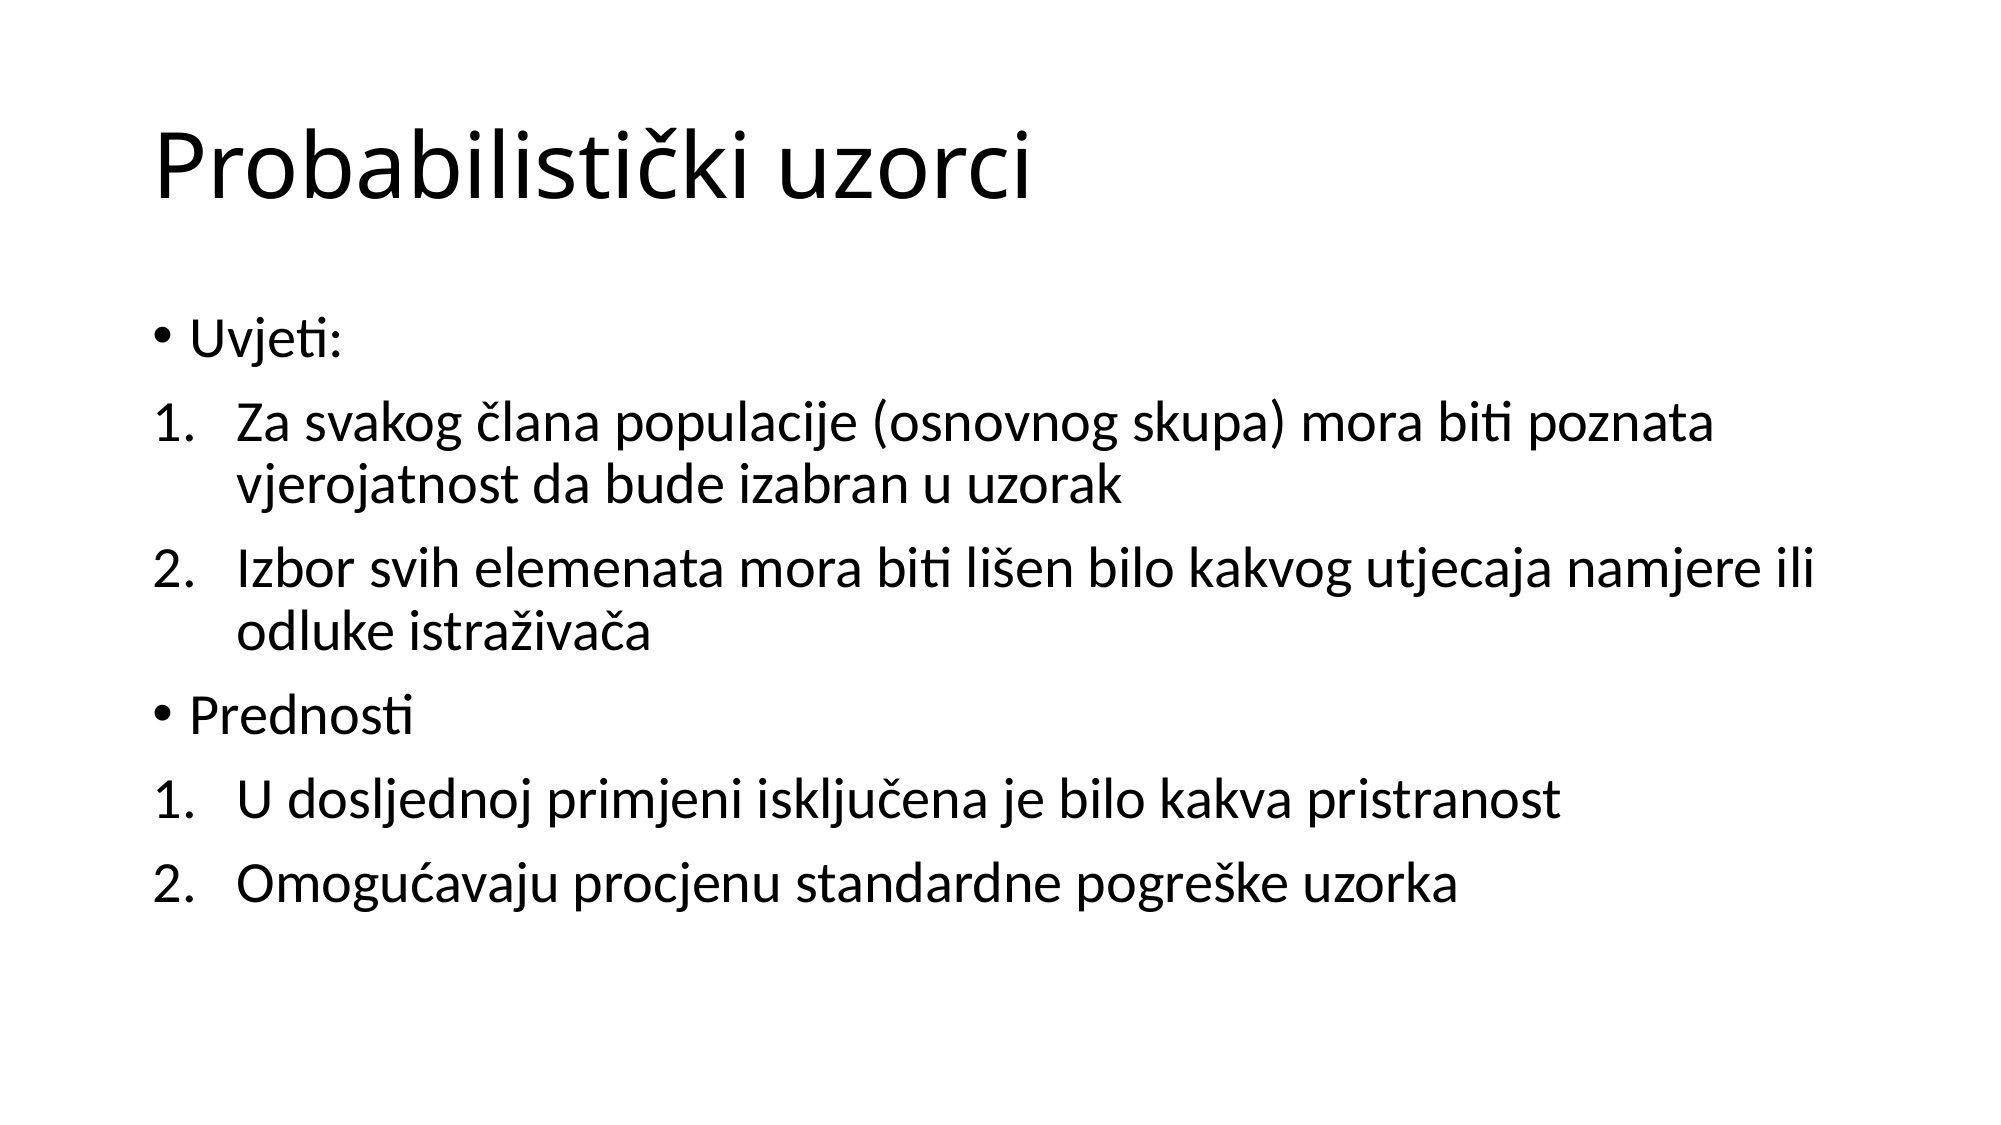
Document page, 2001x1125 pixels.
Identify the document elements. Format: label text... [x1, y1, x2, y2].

list Uvjeti: Za svakog člana populacije (osnovnog skupa) mora biti poznata vjerojatnost da bude izabran u uzorak Izbor svih elemenata mora biti lišen bilo kakvog utjecaja namjere ili odluke istraživača Prednosti U dosljednoj primjeni isključena je bilo kakva pristranost Omogućavaju procjenu standardne pogreške uzorka [137, 299, 1863, 1014]
title Probabilistički uzorci [137, 59, 1863, 278]
